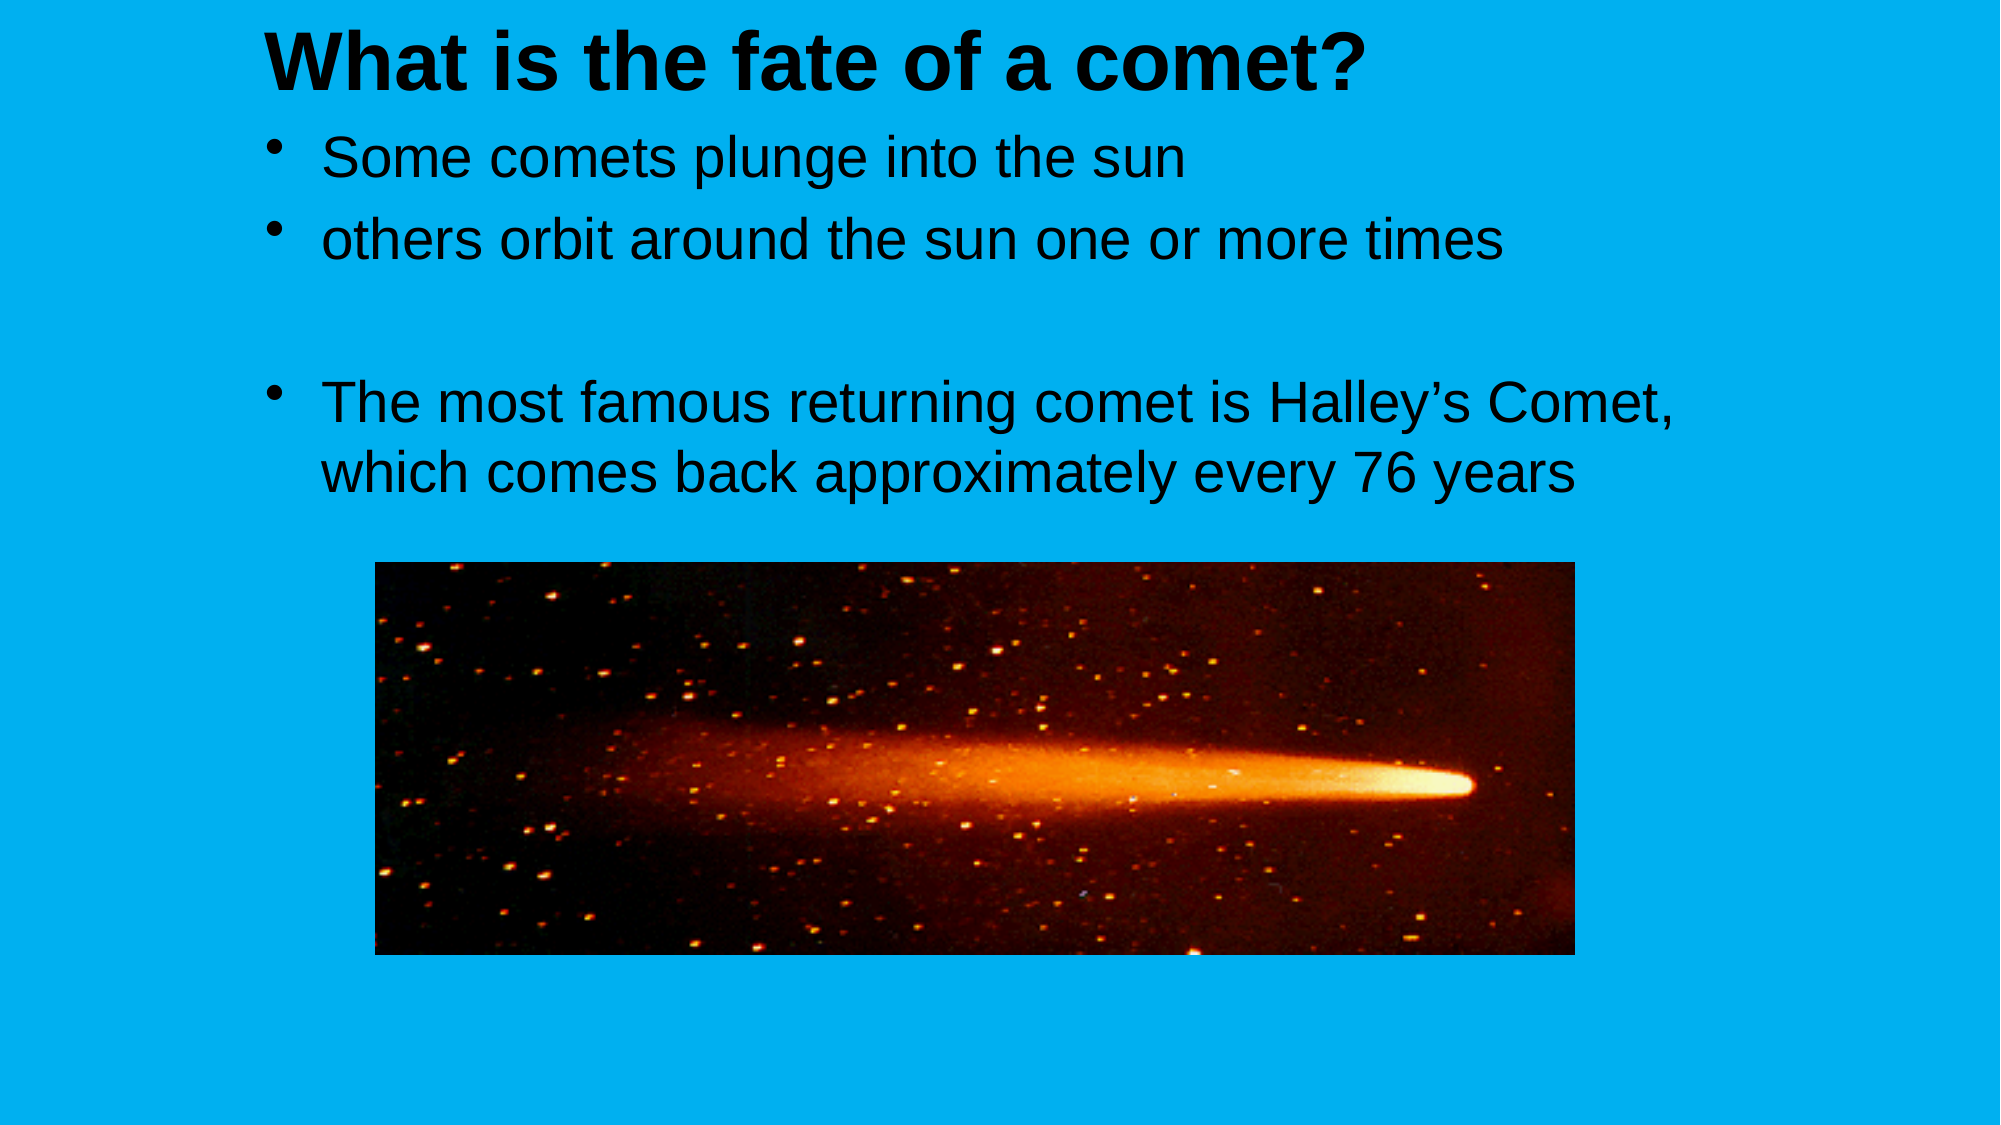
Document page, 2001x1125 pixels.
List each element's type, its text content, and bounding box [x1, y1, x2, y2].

list What is the fate of a comet? Some comets plunge into the sun others orbit around the sun one or more times The most famous returning comet is Halley’s Comet, which comes back approximately every 76 years [249, 0, 1750, 550]
picture [376, 563, 1574, 954]
